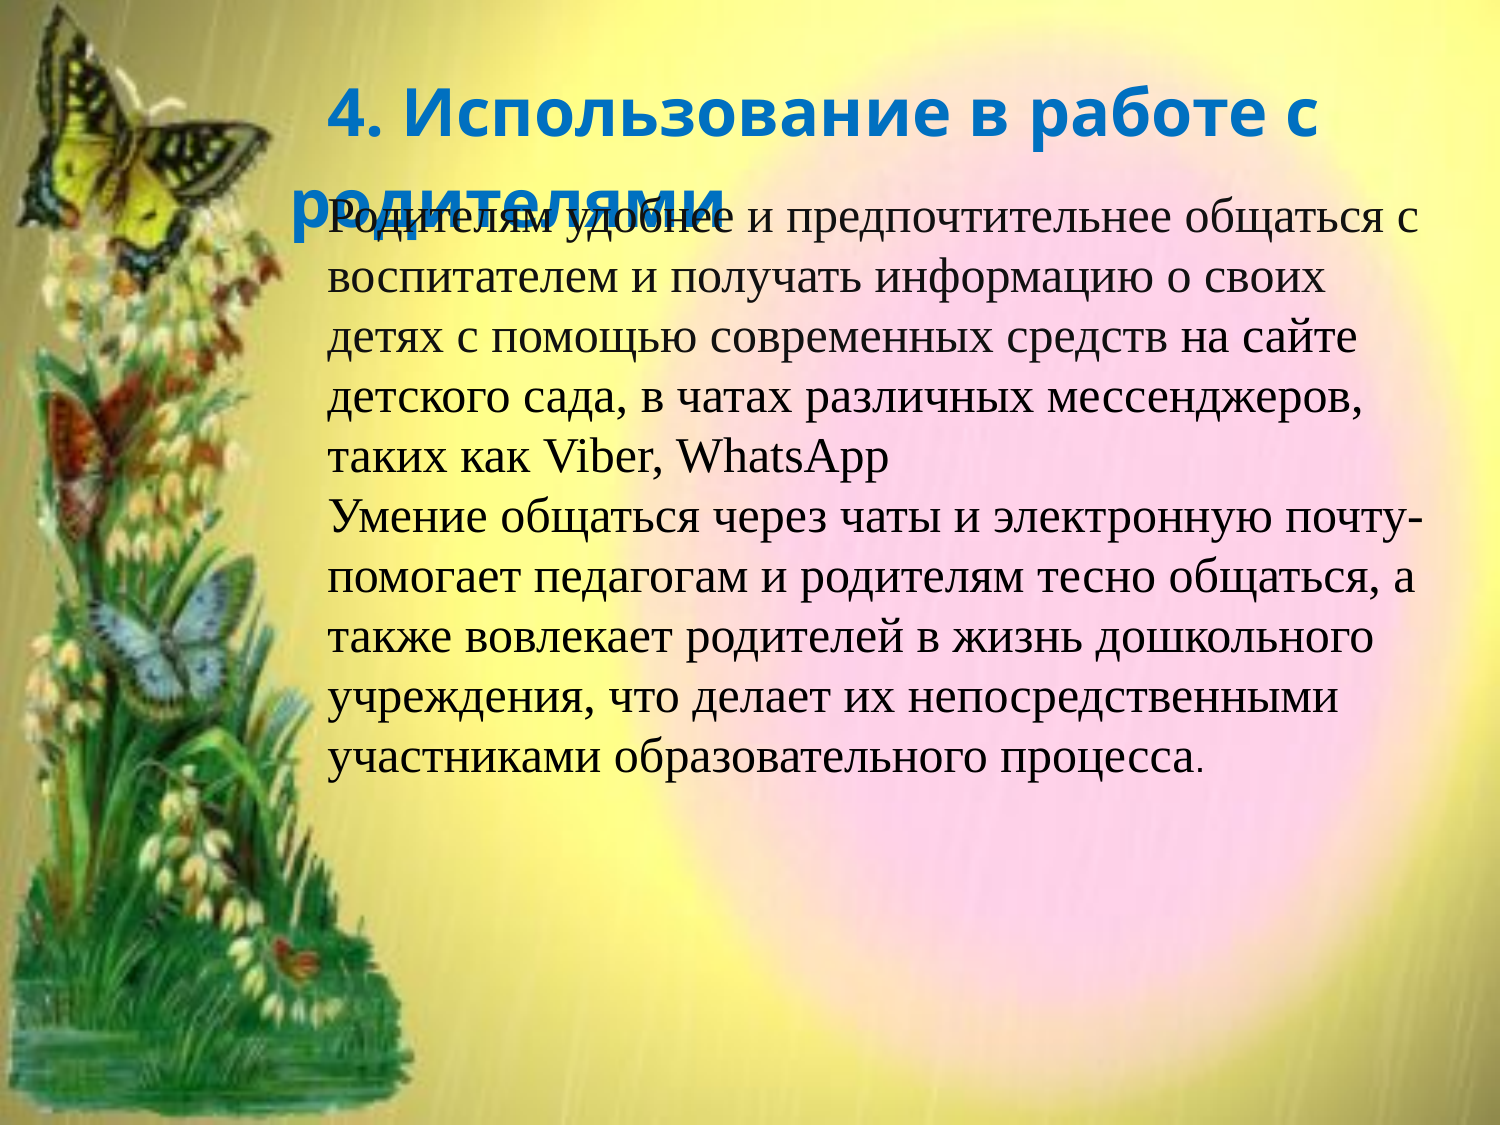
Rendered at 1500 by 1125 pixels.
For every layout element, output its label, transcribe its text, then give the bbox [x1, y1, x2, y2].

text_box Родителям удобнее и предпочтительнее общаться с воспитателем и получать информацию о своих детях с помощью современных средств на сайте детского сада, в чатах различных мессенджеров, таких как Viber, WhatsApp Умение общаться через чаты и электронную почту-помогает педагогам и родителям тесно общаться, а также вовлекает родителей в жизнь дошкольного учреждения, что делает их непосредственными участниками образовательного процесса. [312, 174, 1463, 790]
text_box 4. Использование в работе с родителями [275, 49, 1450, 249]
picture [0, 0, 1500, 1125]
